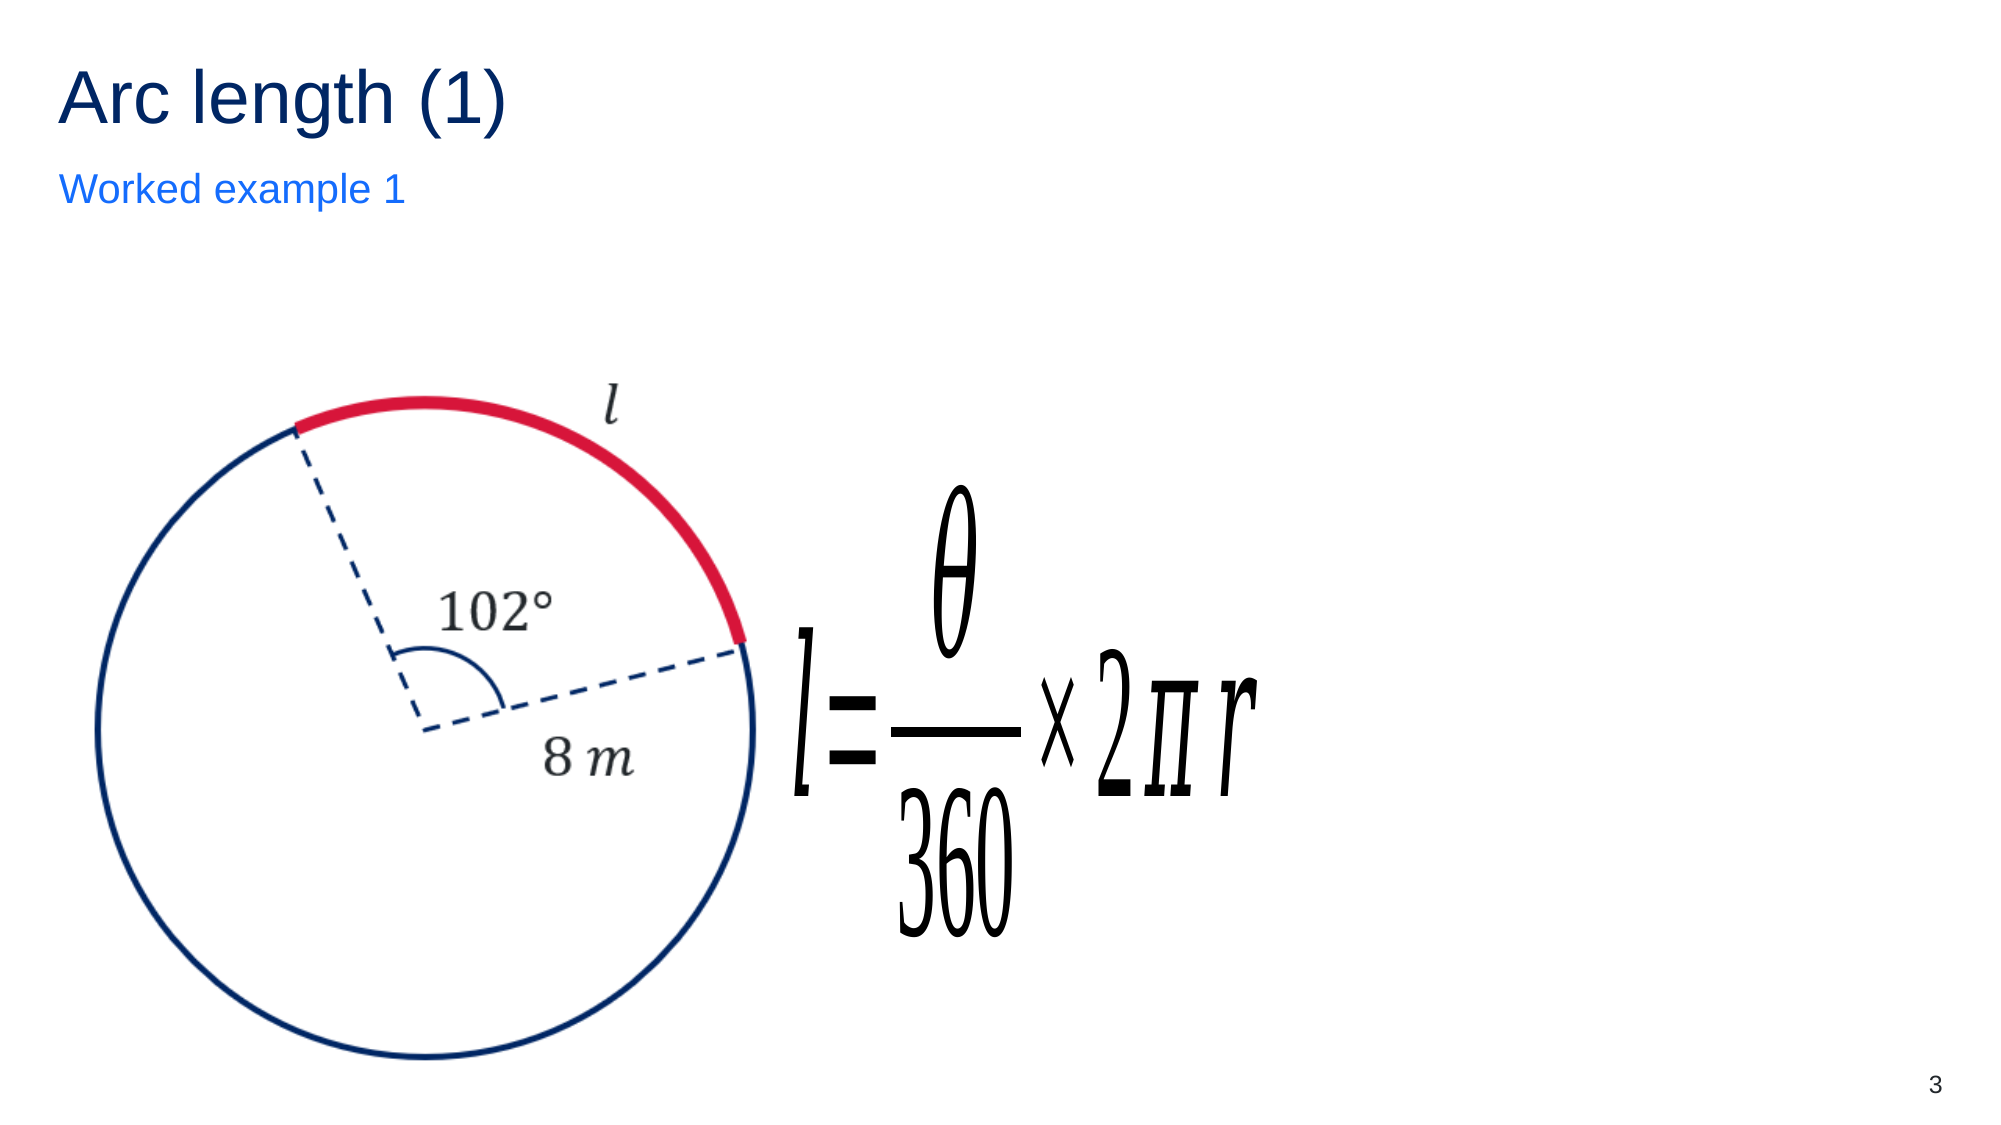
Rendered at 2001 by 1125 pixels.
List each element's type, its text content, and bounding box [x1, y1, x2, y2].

title Arc length (1) [59, 59, 1943, 149]
picture [58, 354, 775, 1098]
list Worked example 1 [59, 161, 1943, 212]
slide_number 3 [1824, 1068, 1943, 1099]
